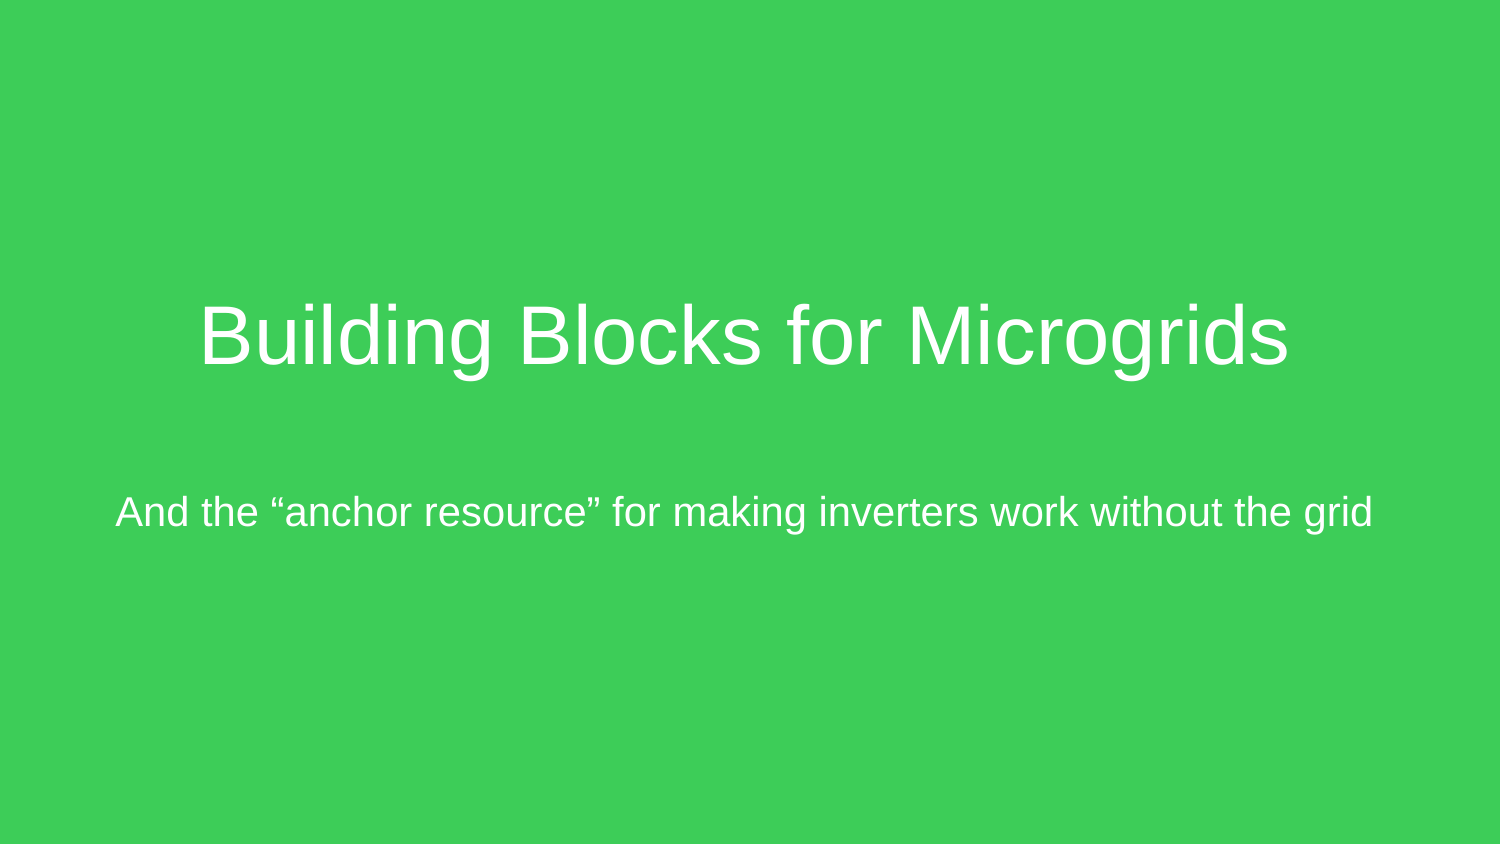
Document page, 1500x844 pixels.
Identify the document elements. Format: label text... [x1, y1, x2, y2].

title Building Blocks for Microgrids [41, 280, 1449, 382]
subtitle And the “anchor resource” for making inverters work without the grid [41, 484, 1449, 596]
